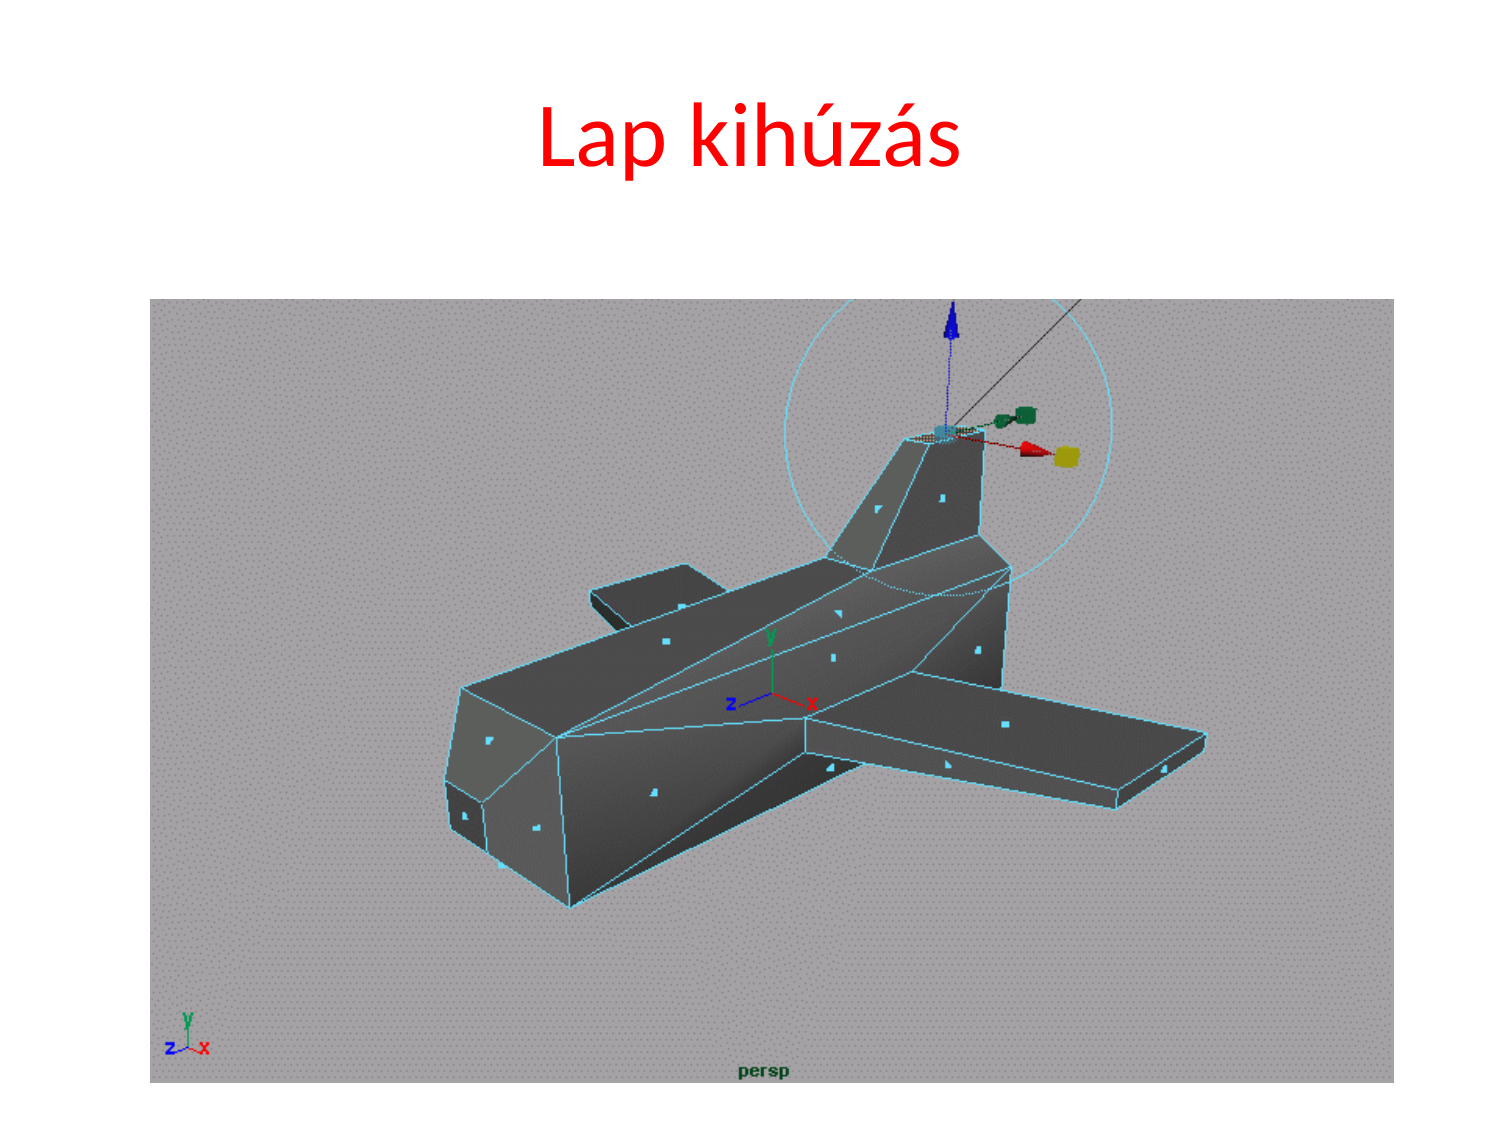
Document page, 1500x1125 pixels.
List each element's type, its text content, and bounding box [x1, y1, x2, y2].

text_box Lap kihúzás [74, 67, 1425, 256]
picture [149, 299, 1394, 1083]
